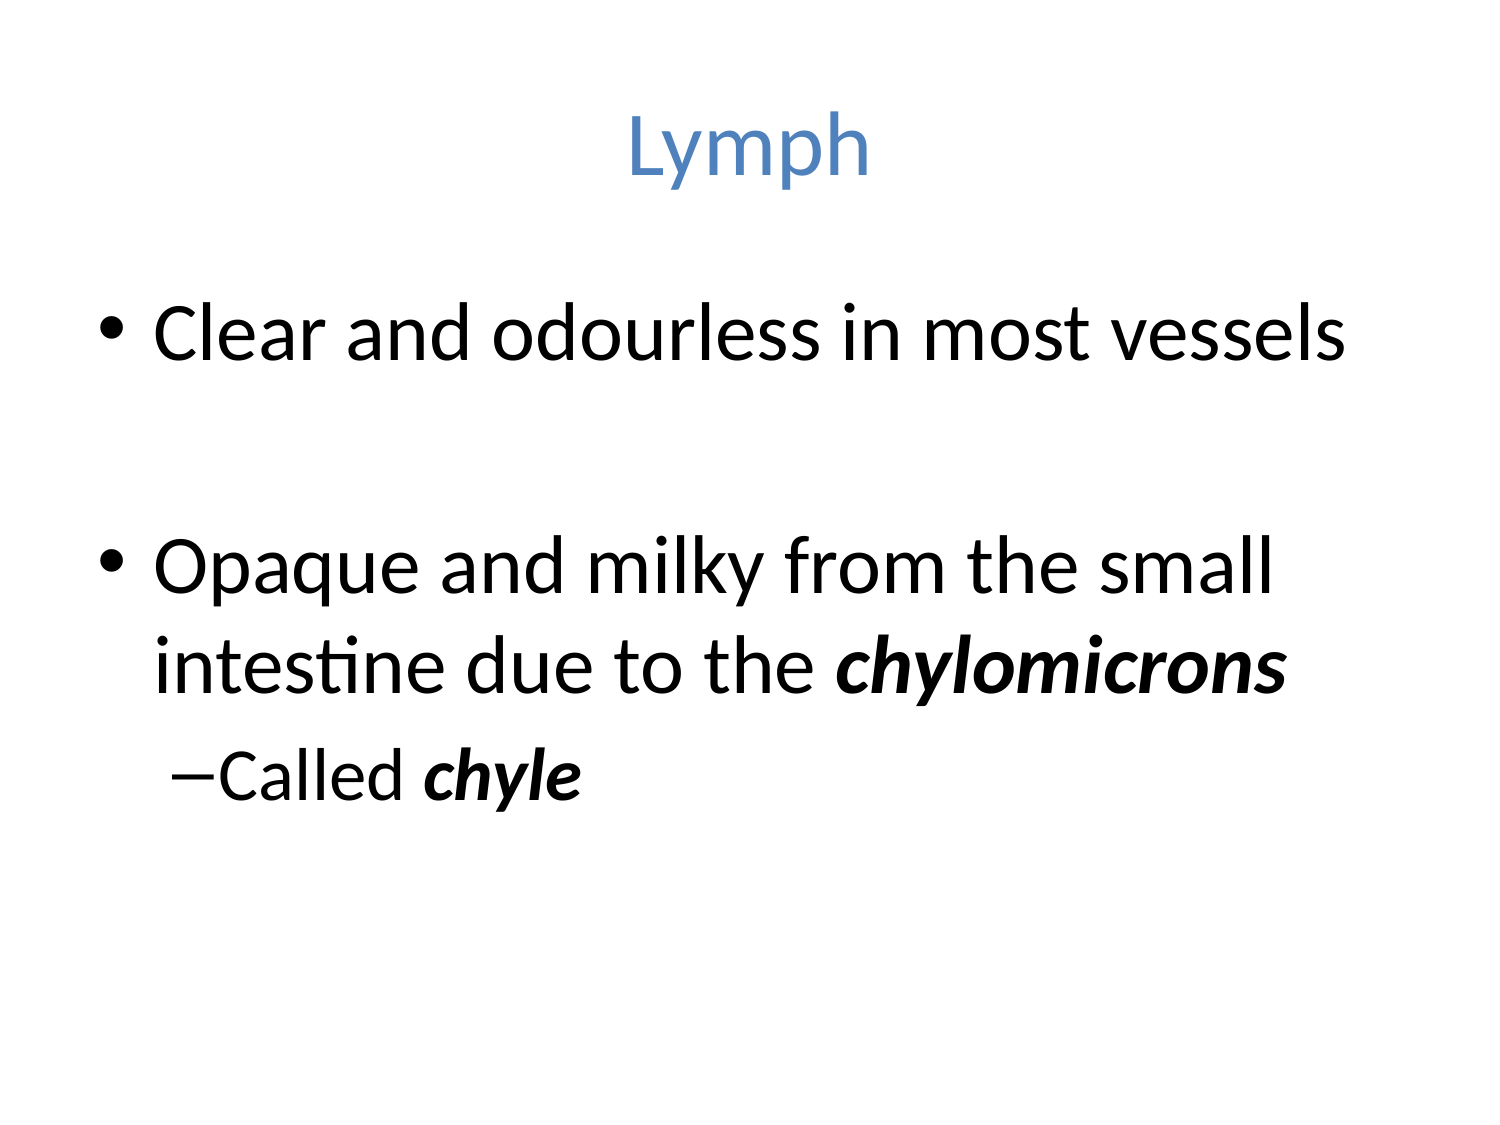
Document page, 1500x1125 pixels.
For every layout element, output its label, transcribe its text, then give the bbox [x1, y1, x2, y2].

title Lymph [75, 45, 1425, 233]
list Clear and odourless in most vessels Opaque and milky from the small intestine due to the chylomicrons Called chyle [82, 269, 1430, 1008]
